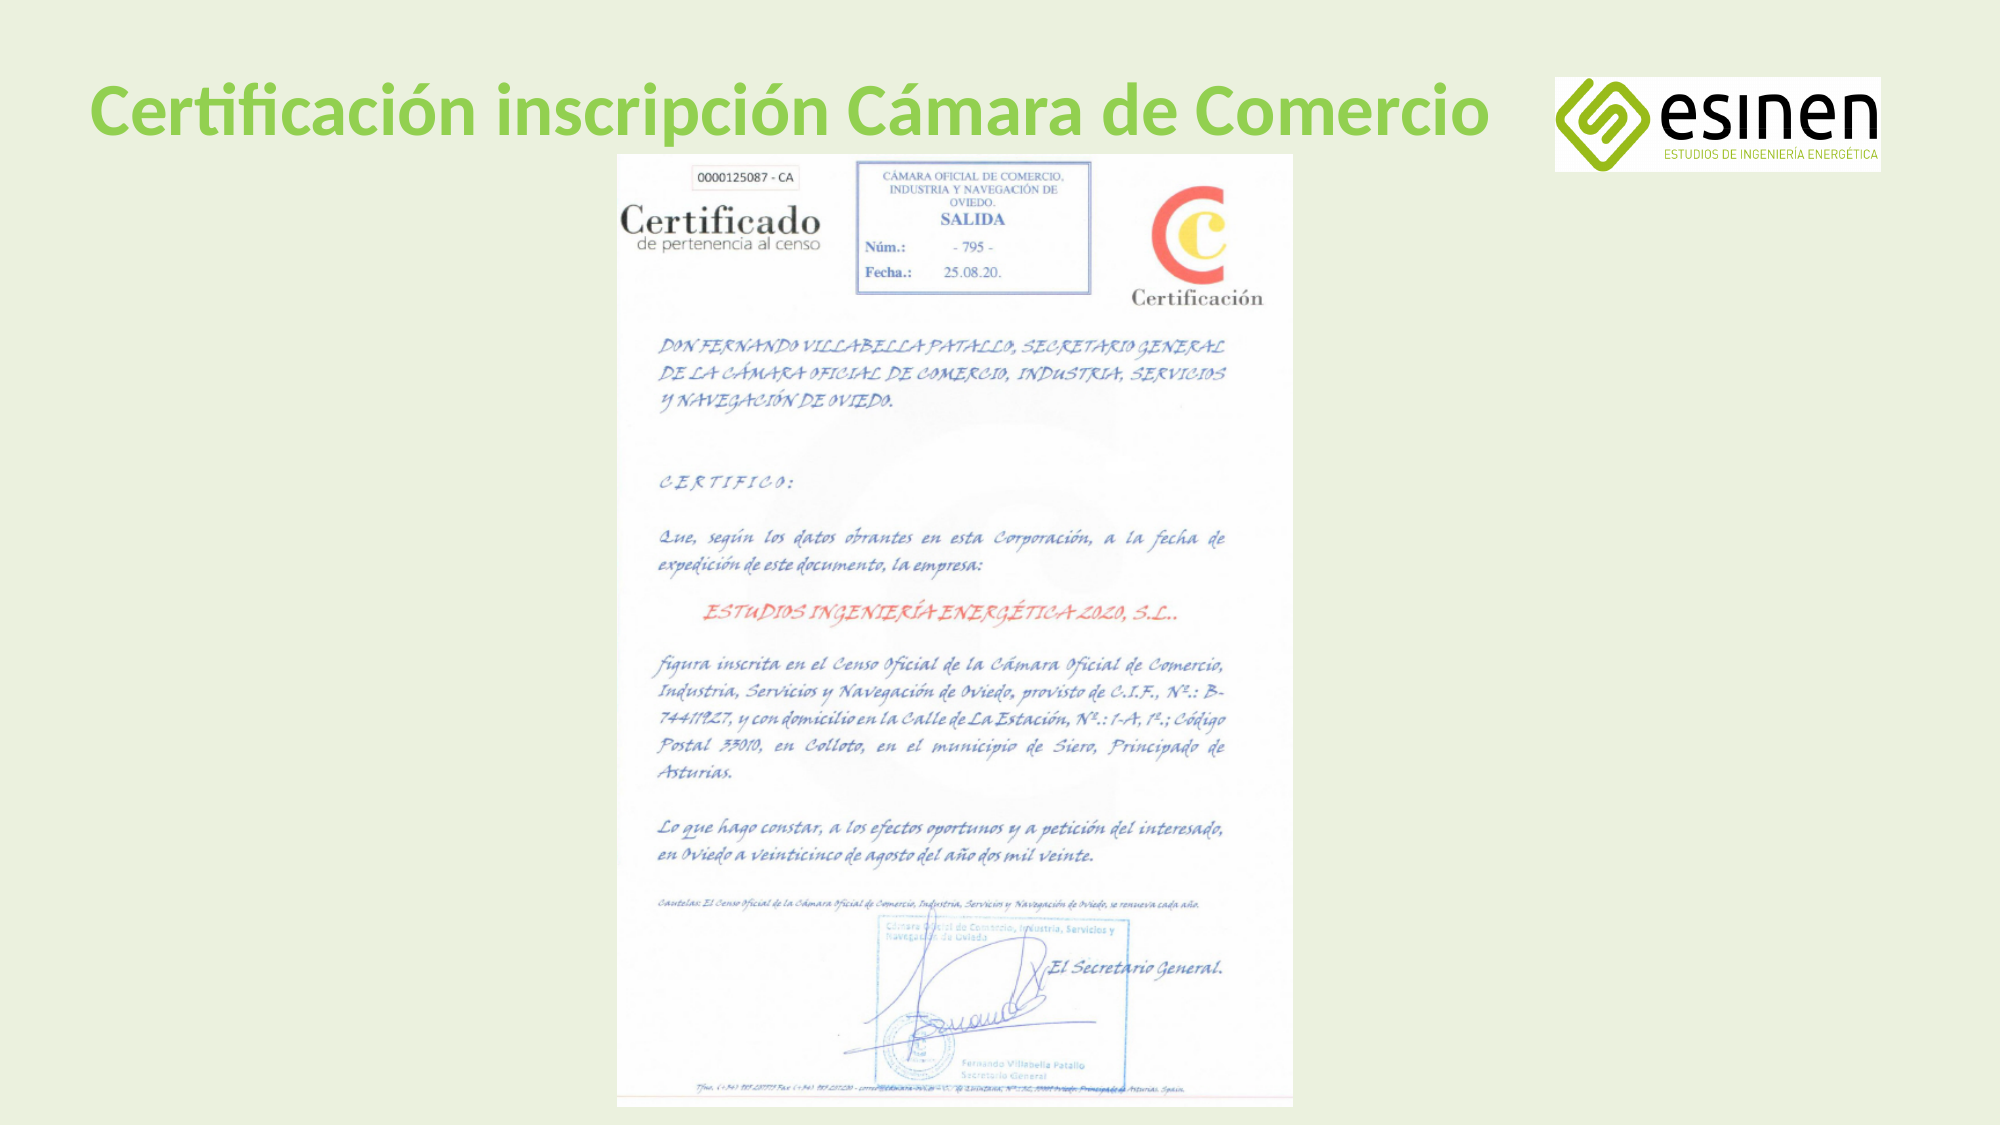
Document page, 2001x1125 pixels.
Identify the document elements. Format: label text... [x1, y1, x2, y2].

picture [617, 154, 1293, 1107]
picture [1555, 77, 1882, 173]
title Certificación inscripción Cámara de Comercio [69, 40, 1513, 172]
